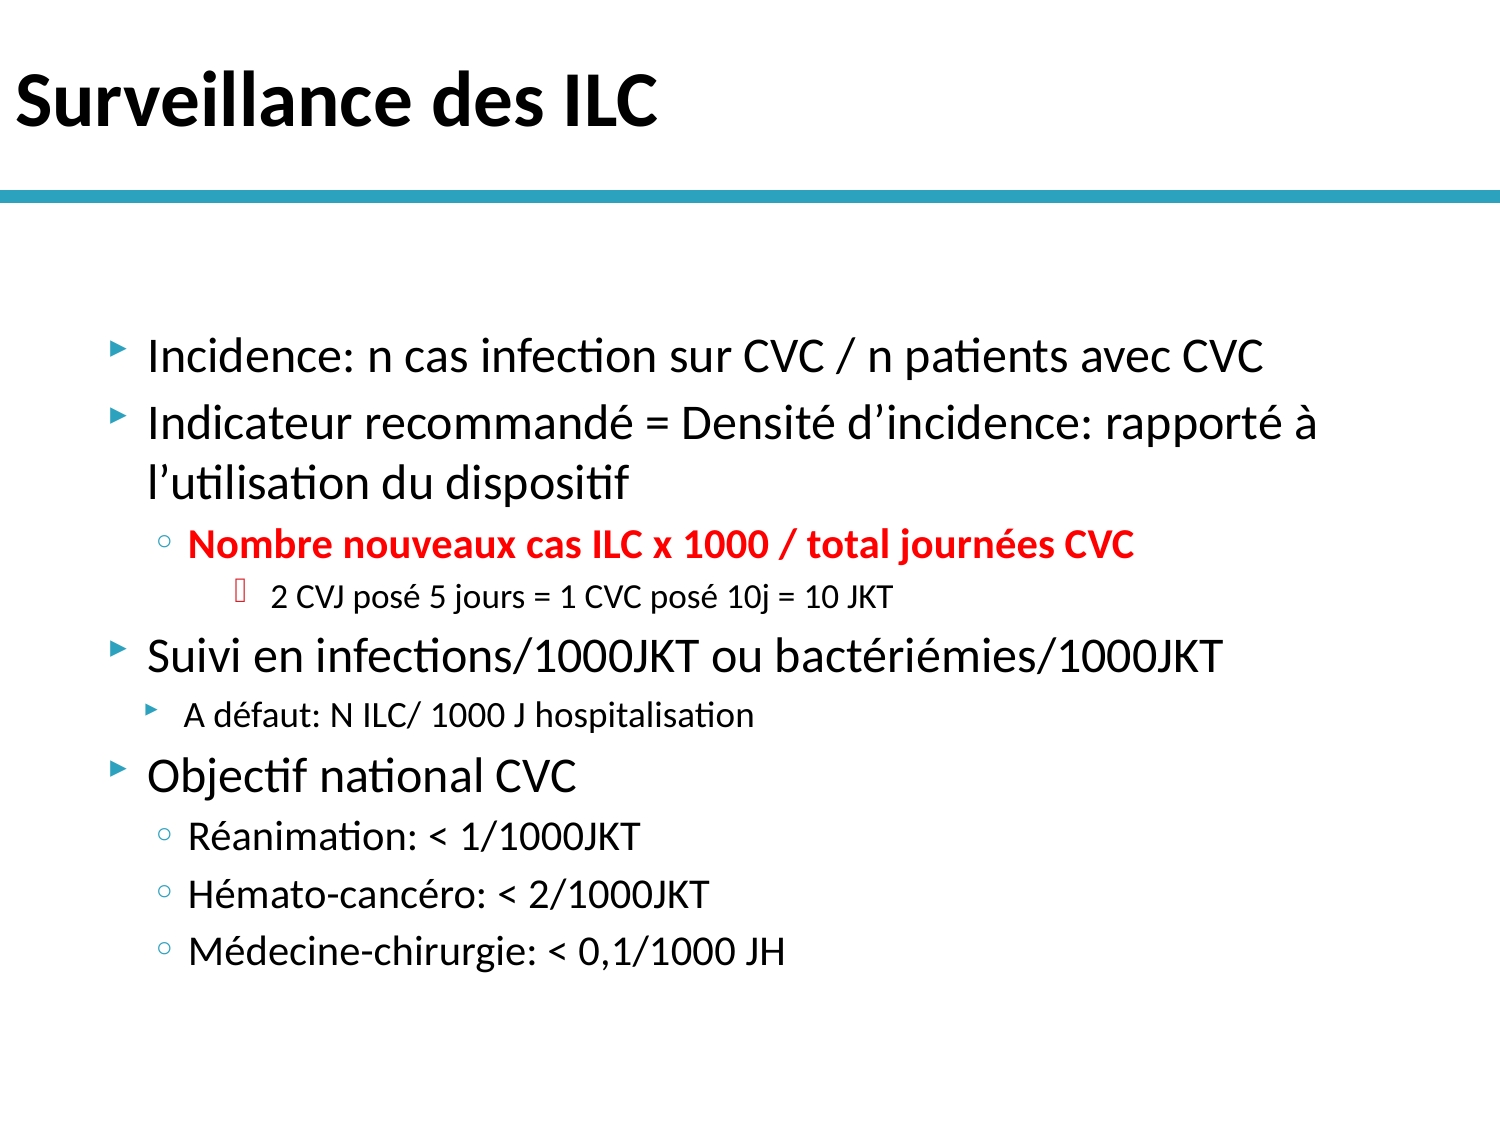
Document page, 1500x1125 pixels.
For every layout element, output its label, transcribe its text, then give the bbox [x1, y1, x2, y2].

title Surveillance des ILC [0, 0, 1500, 189]
list Incidence: n cas infection sur CVC / n patients avec CVC Indicateur recommandé = Densité d’incidence: rapporté à l’utilisation du dispositif Nombre nouveaux cas ILC x 1000 / total journées CVC 2 CVJ posé 5 jours = 1 CVC posé 10j = 10 JKT Suivi en infections/1000JKT ou bactériémies/1000JKT A défaut: N ILC/ 1000 J hospitalisation Objectif national CVC Réanimation: < 1/1000JKT Hémato-cancéro: < 2/1000JKT Médecine-chirurgie: < 0,1/1000 JH [74, 314, 1426, 986]
